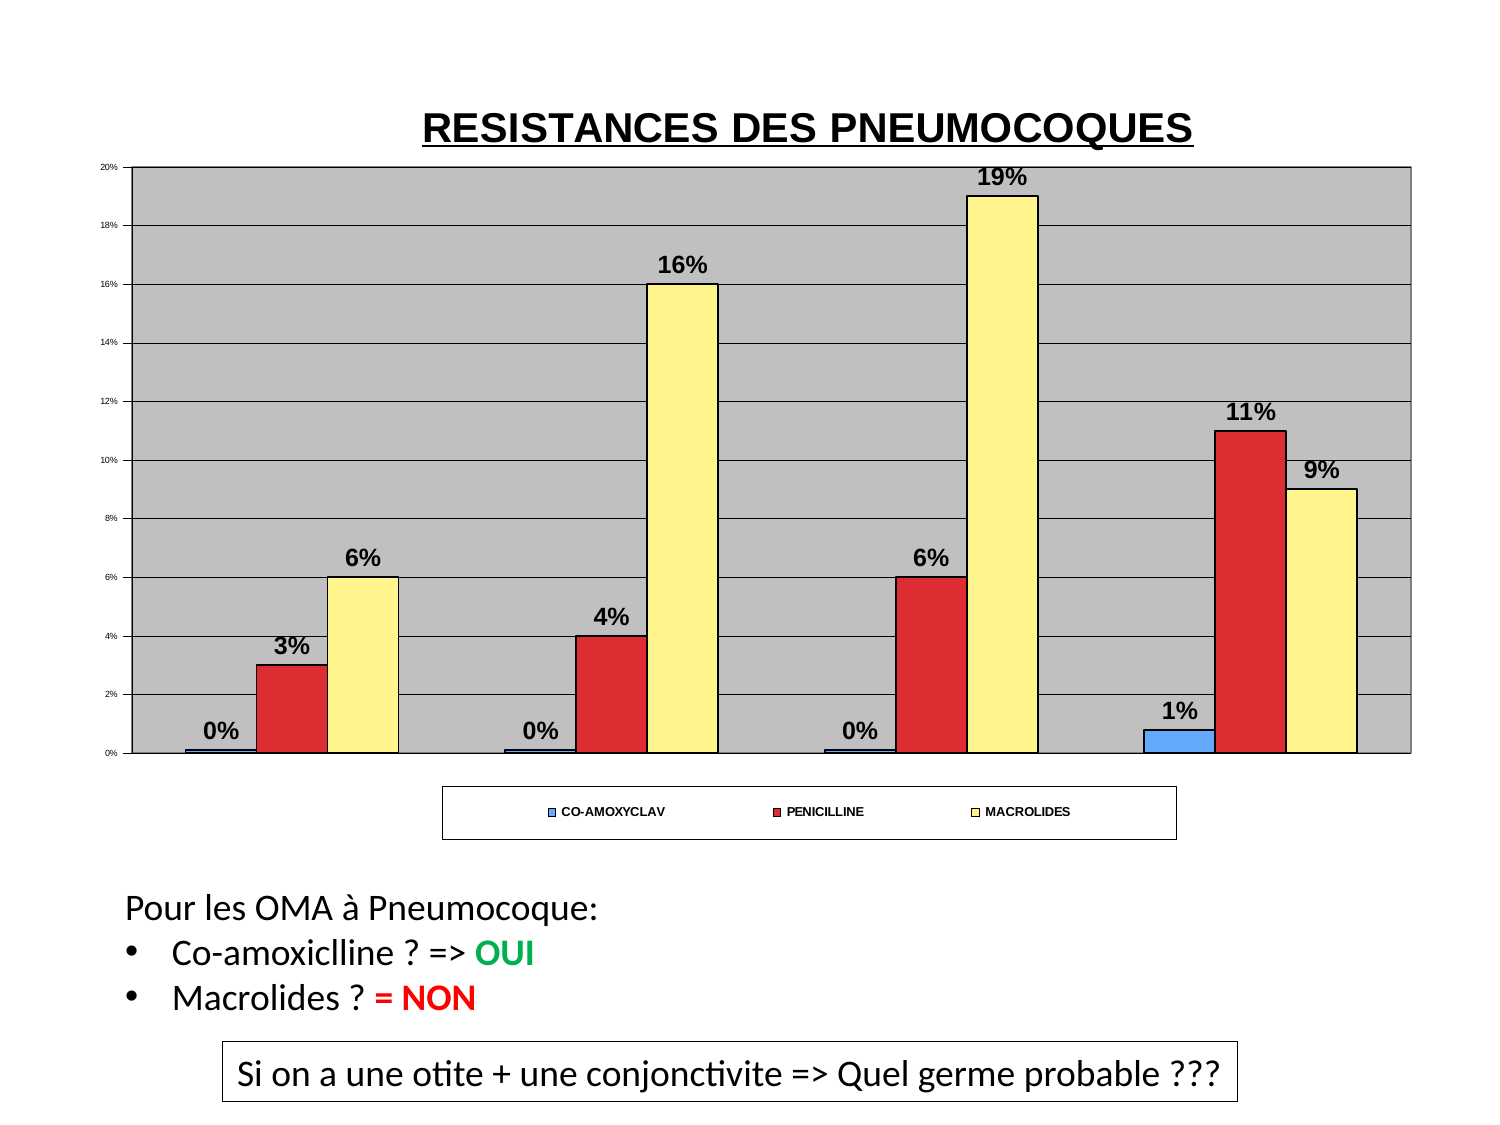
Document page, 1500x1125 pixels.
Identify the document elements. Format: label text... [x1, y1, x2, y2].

text_box Pour les OMA à Pneumocoque: Co-amoxiclline ? => OUI Macrolides ? = NON [110, 875, 992, 1025]
text_box Si on a une otite + une conjonctivite => Quel germe probable ??? [222, 1041, 1238, 1102]
chart [58, 49, 1430, 868]
